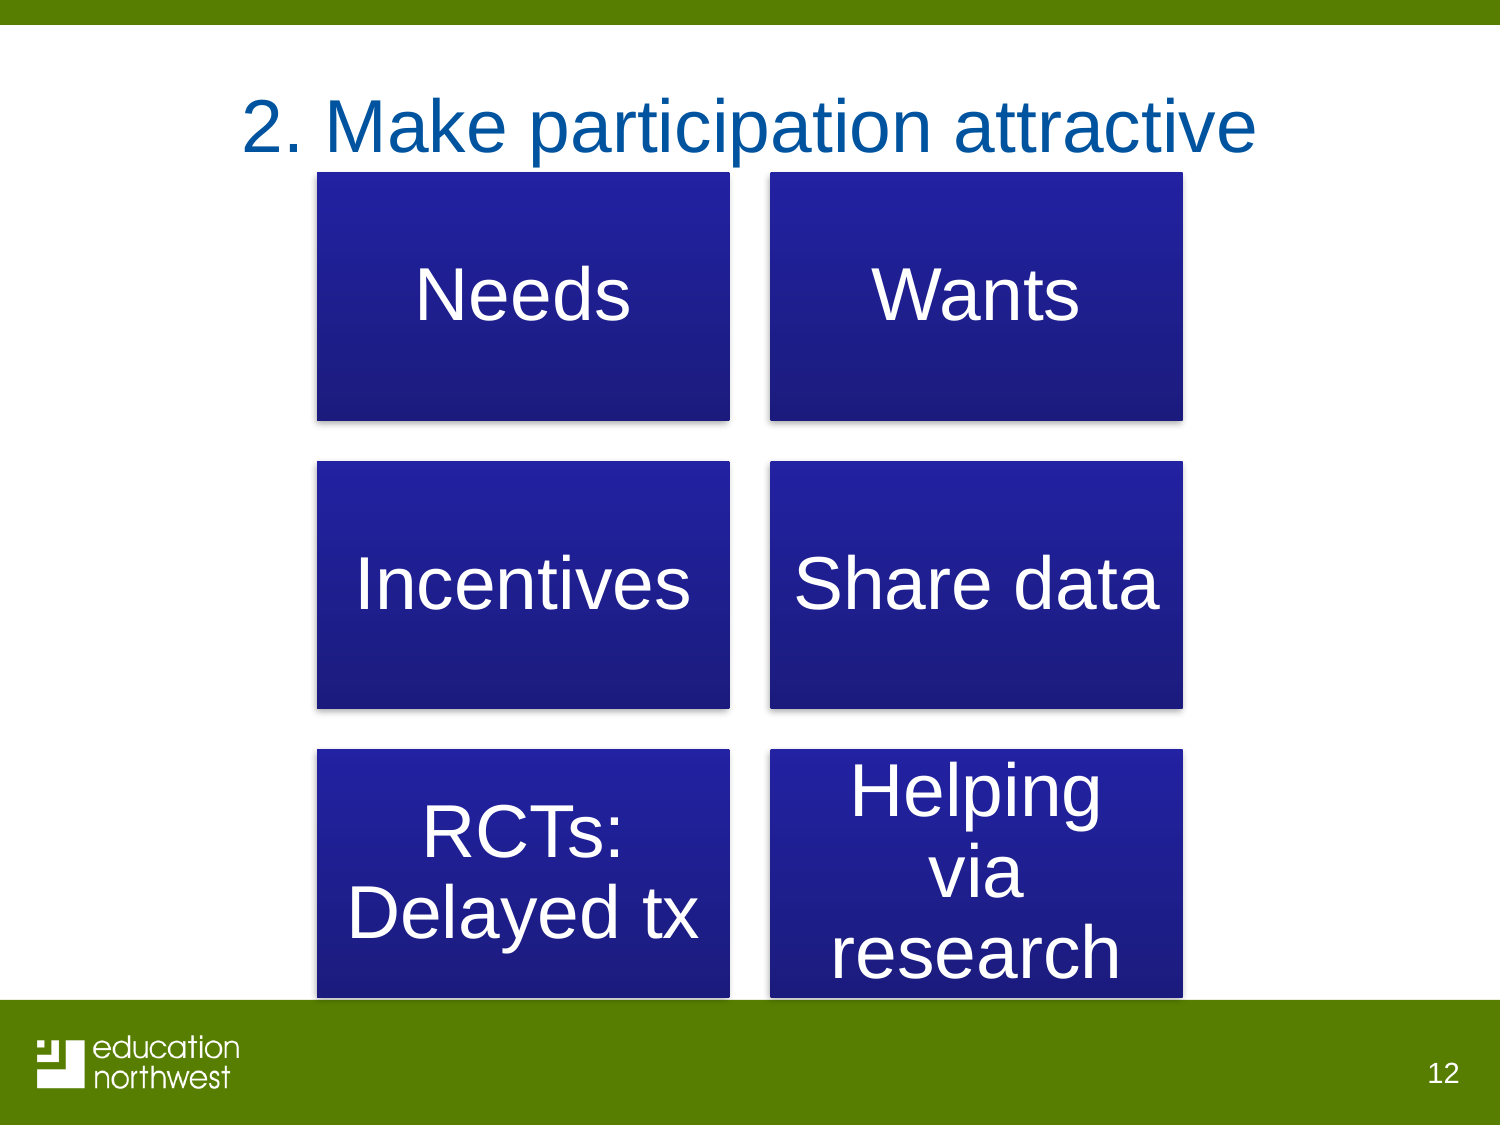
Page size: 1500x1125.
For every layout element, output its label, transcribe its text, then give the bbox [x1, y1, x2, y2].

picture [0, 998, 275, 1125]
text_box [131, 172, 1369, 998]
title 2. Make participation attractive [74, 44, 1426, 201]
slide_number 12 [1324, 1046, 1476, 1125]
